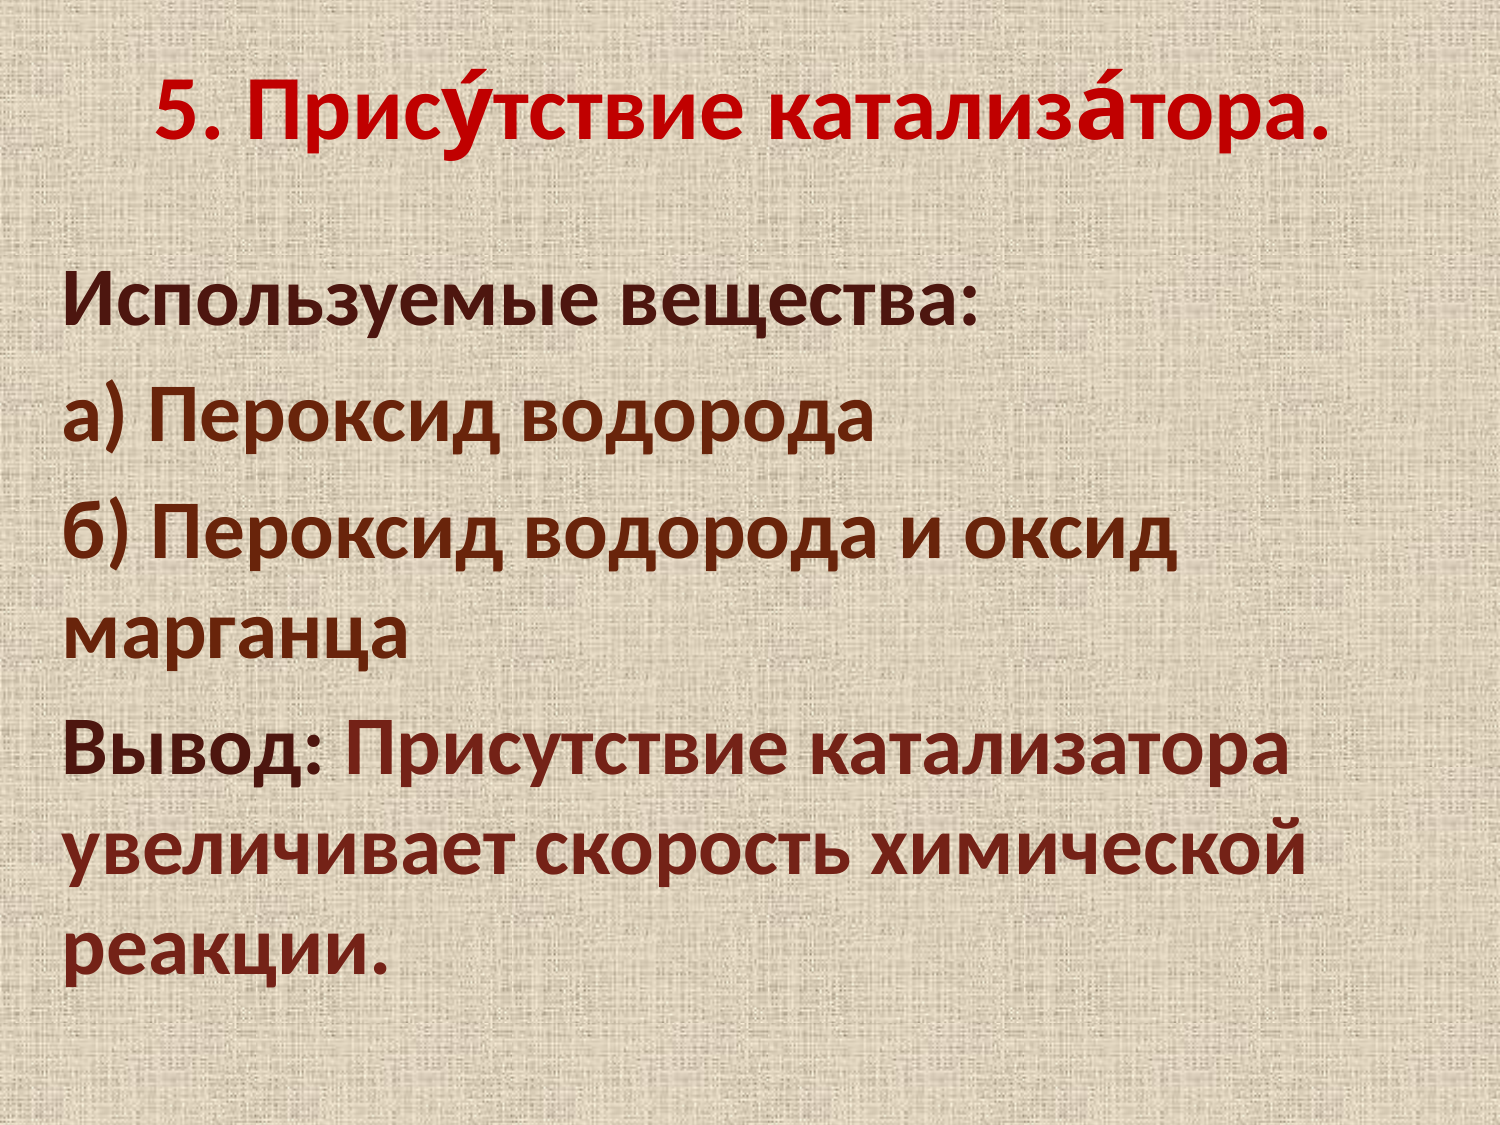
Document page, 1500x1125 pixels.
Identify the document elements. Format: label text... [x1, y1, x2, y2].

picture [0, 0, 1500, 1125]
subtitle Используемые вещества: а) Пероксид водорода б) Пероксид водорода и оксид марганца Вывод: Присутствие катализатора увеличивает скорость химической реакции. [46, 234, 1477, 1090]
title 5. Прису́тствие катализа́тора. [58, 35, 1430, 234]
